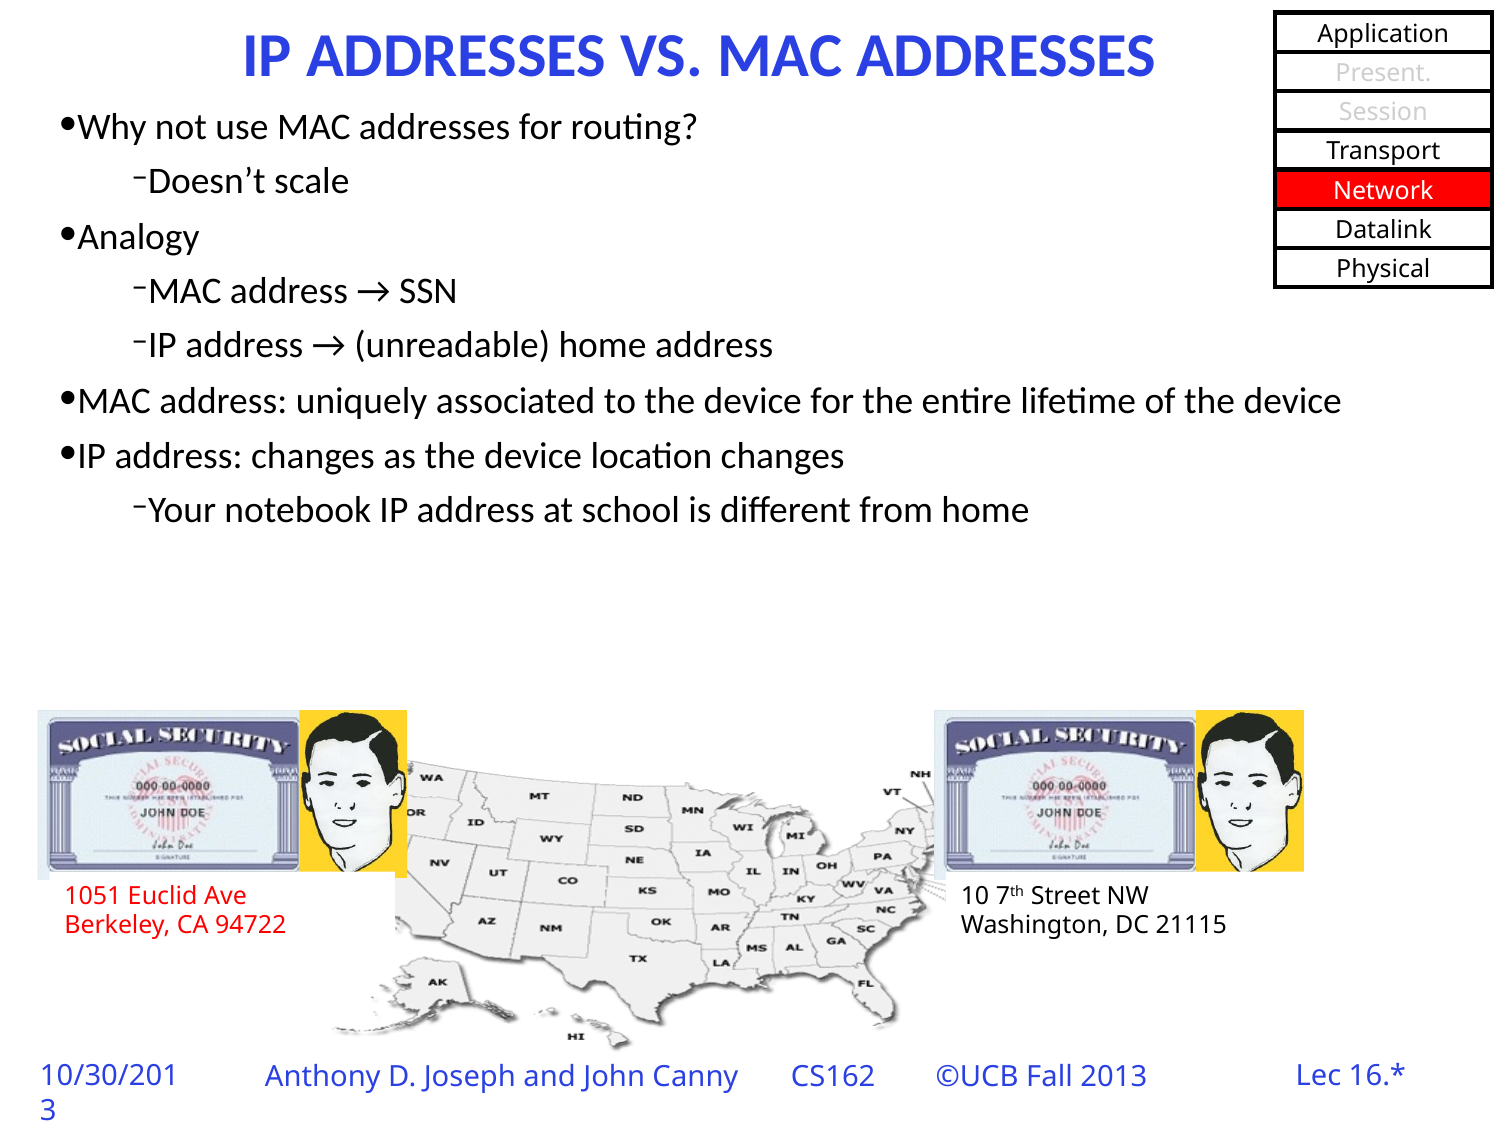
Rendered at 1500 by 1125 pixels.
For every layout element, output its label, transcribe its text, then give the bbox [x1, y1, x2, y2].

title IP Addresses vs. MAC Addresses [112, 12, 1275, 99]
text_box Physical [1275, 248, 1492, 288]
text_box Session [1275, 92, 1492, 131]
text_box Network [1275, 169, 1492, 208]
text_box Transport [1275, 131, 1492, 169]
text_box [320, 750, 1026, 1063]
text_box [37, 710, 408, 973]
text_box Present. [1275, 52, 1492, 92]
list Why not use MAC addresses for routing? Doesn’t scale Analogy MAC address → SSN IP address → (unreadable) home address MAC address: uniquely associated to the device for the entire lifetime of the device IP address: changes as the device location changes Your notebook IP address at school is different from home [37, 99, 1500, 763]
text_box Application [1275, 12, 1492, 52]
text_box Datalink [1275, 208, 1492, 248]
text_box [933, 710, 1342, 973]
